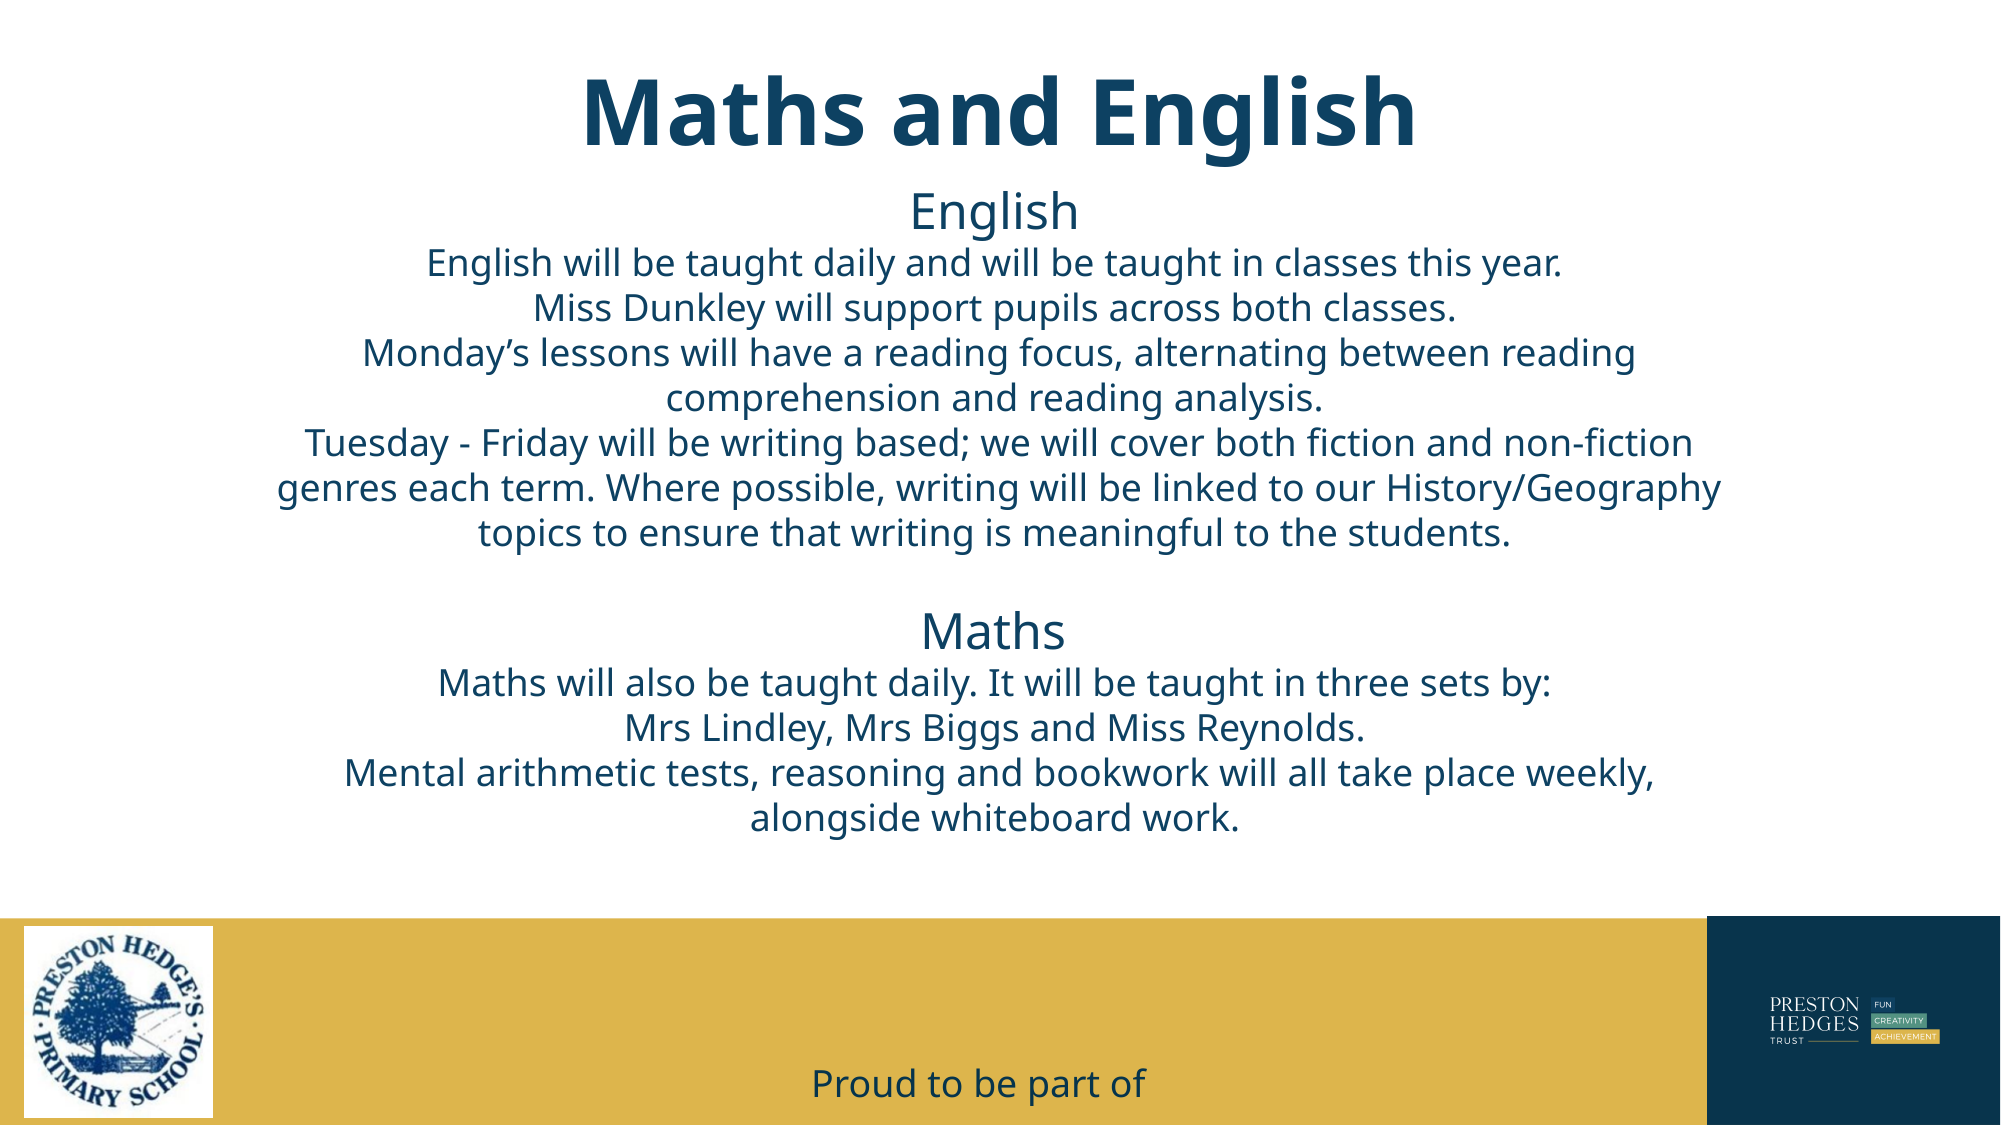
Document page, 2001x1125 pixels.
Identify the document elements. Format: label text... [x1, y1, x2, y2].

subtitle English English will be taught daily and will be taught in classes this year. Miss Dunkley will support pupils across both classes. Monday’s lessons will have a reading focus, alternating between reading comprehension and reading analysis. Tuesday - Friday will be writing based; we will cover both fiction and non-fiction genres each term. Where possible, writing will be linked to our History/Geography topics to ensure that writing is meaningful to the students. Maths Maths will also be taught daily. It will be taught in three sets by: Mrs Lindley, Mrs Biggs and Miss Reynolds. Mental arithmetic tests, reasoning and bookwork will all take place weekly, alongside whiteboard work. [249, 171, 1750, 902]
picture [1707, 916, 2001, 1125]
title Maths and English [249, 0, 1750, 171]
picture [24, 926, 213, 1118]
